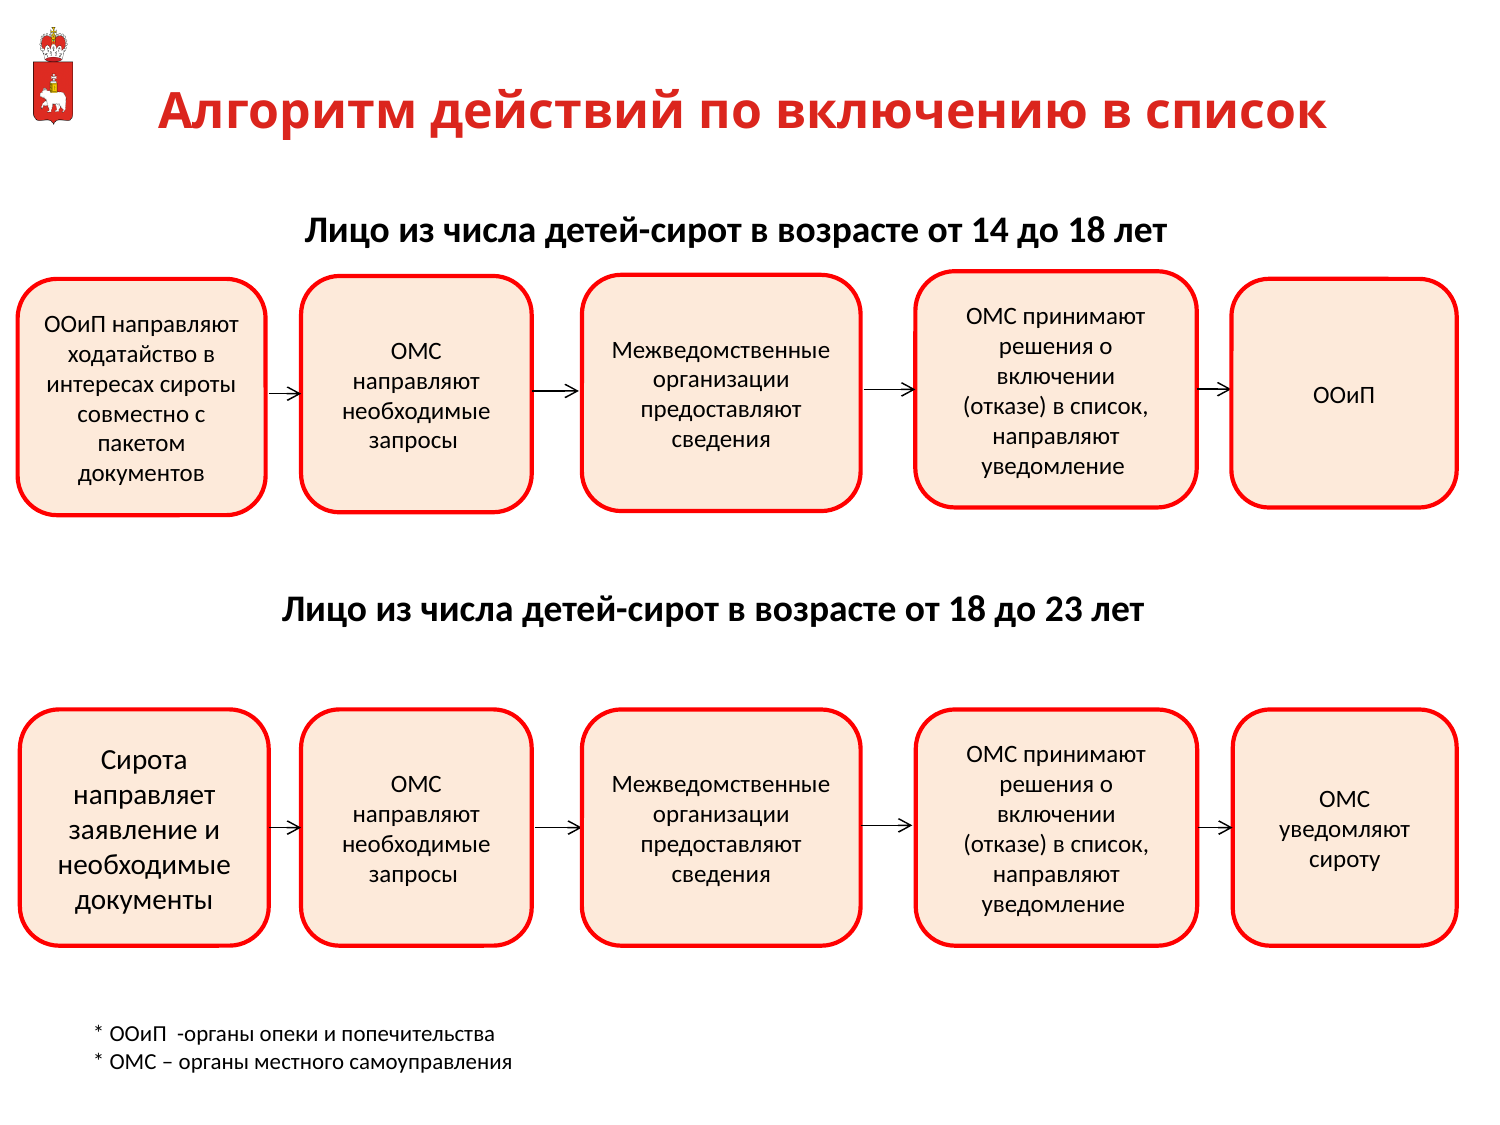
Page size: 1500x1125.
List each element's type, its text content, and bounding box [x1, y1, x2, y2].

text_box Сирота направляет заявление и необходимые документы [17, 707, 271, 948]
text_box Межведомственные организации предоставляют сведения [579, 707, 863, 948]
text_box ОМС направляют необходимые запросы [298, 707, 534, 948]
text_box Межведомственные организации предоставляют сведения [579, 272, 863, 514]
text_box * ООиП -органы опеки и попечительства * ОМС – органы местного самоуправления [78, 1011, 529, 1081]
text_box Лицо из числа детей-сирот в возрасте от 18 до 23 лет [267, 577, 1161, 637]
text_box Лицо из числа детей-сирот в возрасте от 14 до 18 лет [289, 198, 1183, 258]
text_box ООиП [1229, 276, 1459, 510]
text_box ОМС принимают решения о включении (отказе) в список, направляют уведомление [913, 269, 1199, 510]
text_box ООиП направляют ходатайство в интересах сироты совместно с пакетом документов [15, 276, 268, 518]
title Алгоритм действий по включению в список [75, 54, 1425, 233]
text_box ОМС направляют необходимые запросы [298, 273, 534, 515]
text_box ОМС принимают решения о включении (отказе) в список, направляют уведомление [913, 707, 1200, 948]
picture [32, 26, 73, 125]
text_box ОМС уведомляют сироту [1230, 707, 1459, 948]
